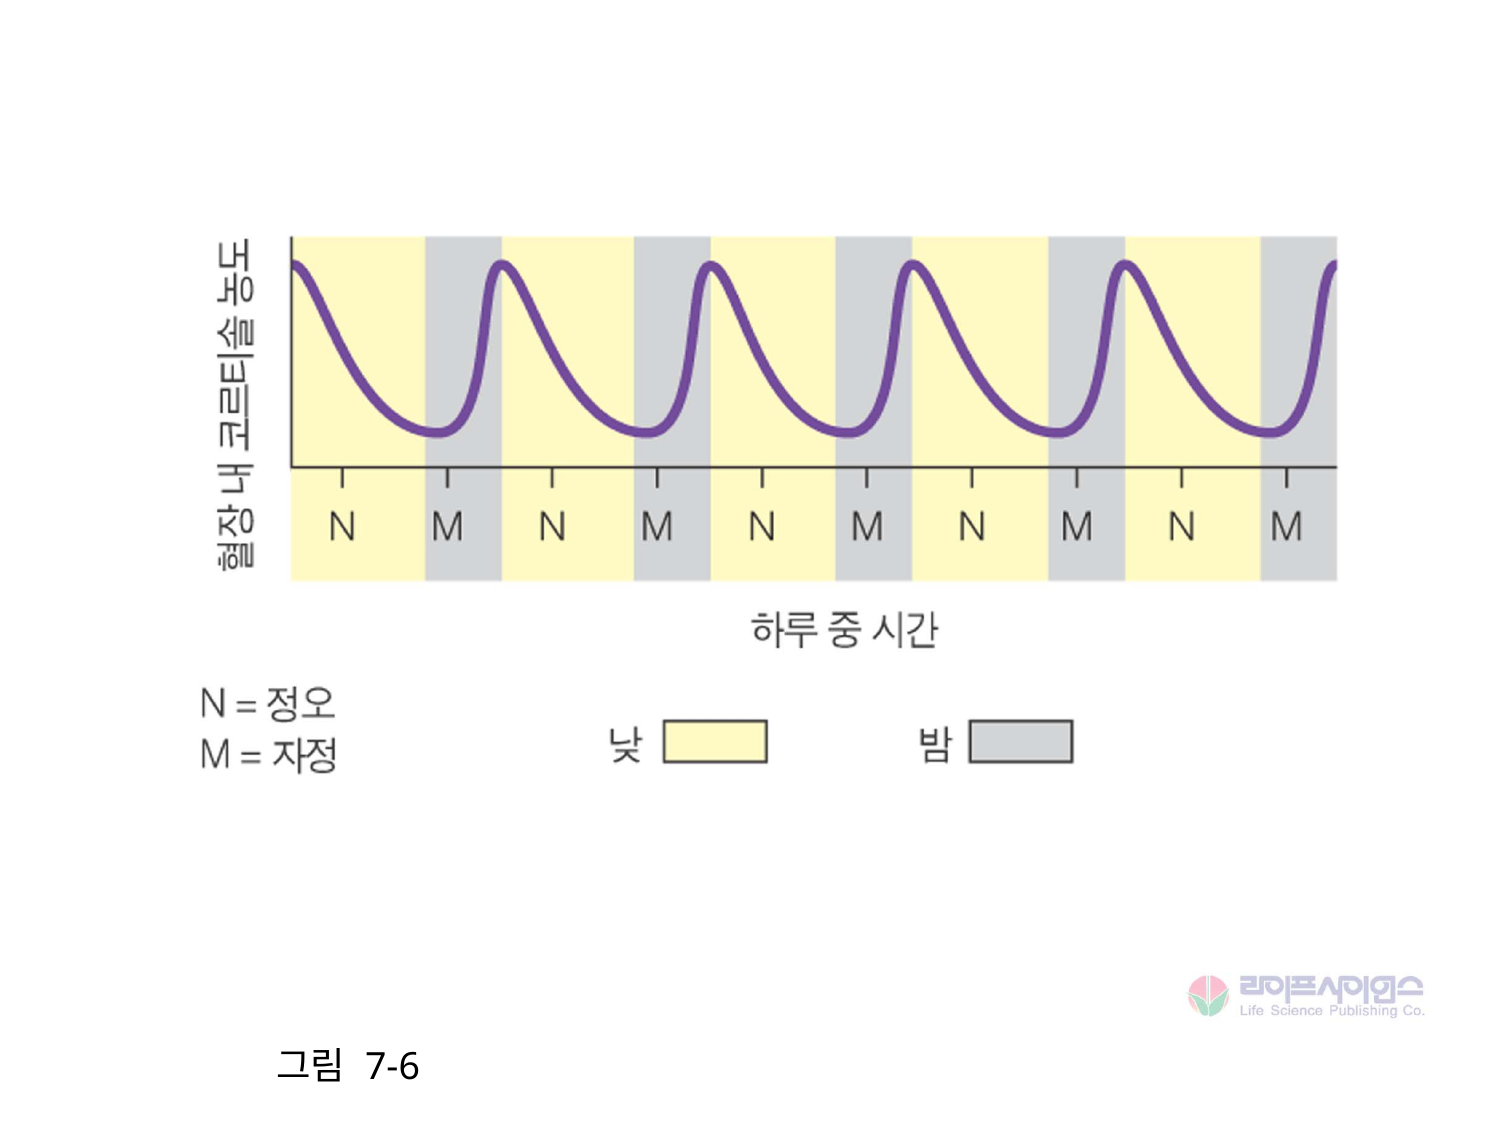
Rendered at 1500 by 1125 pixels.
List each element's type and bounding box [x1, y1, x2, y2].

list [31, 18, 1469, 1036]
text_box [147, 1046, 1365, 1107]
